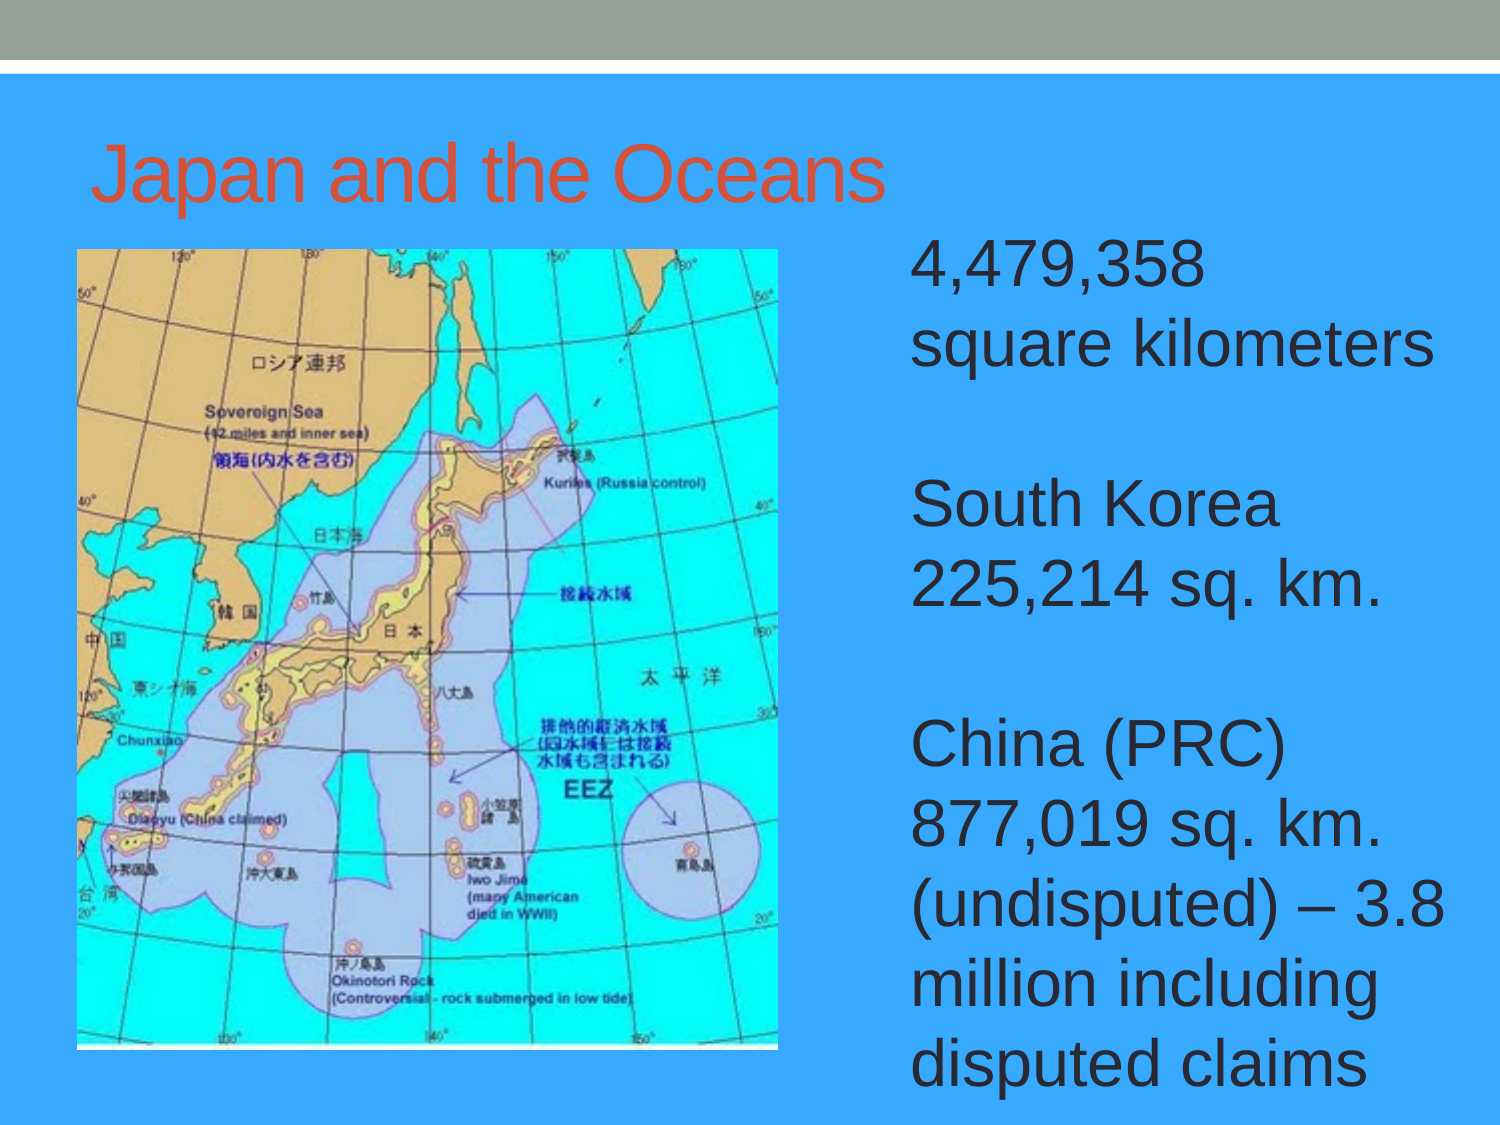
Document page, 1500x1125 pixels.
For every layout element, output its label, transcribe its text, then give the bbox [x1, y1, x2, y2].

title Japan and the Oceans [75, 87, 1425, 246]
text_box 4,479,358 square kilometers South Korea 225,214 sq. km. China (PRC) 877,019 sq. km. (undisputed) – 3.8 million including disputed claims [895, 212, 1500, 1125]
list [0, 249, 1103, 1051]
